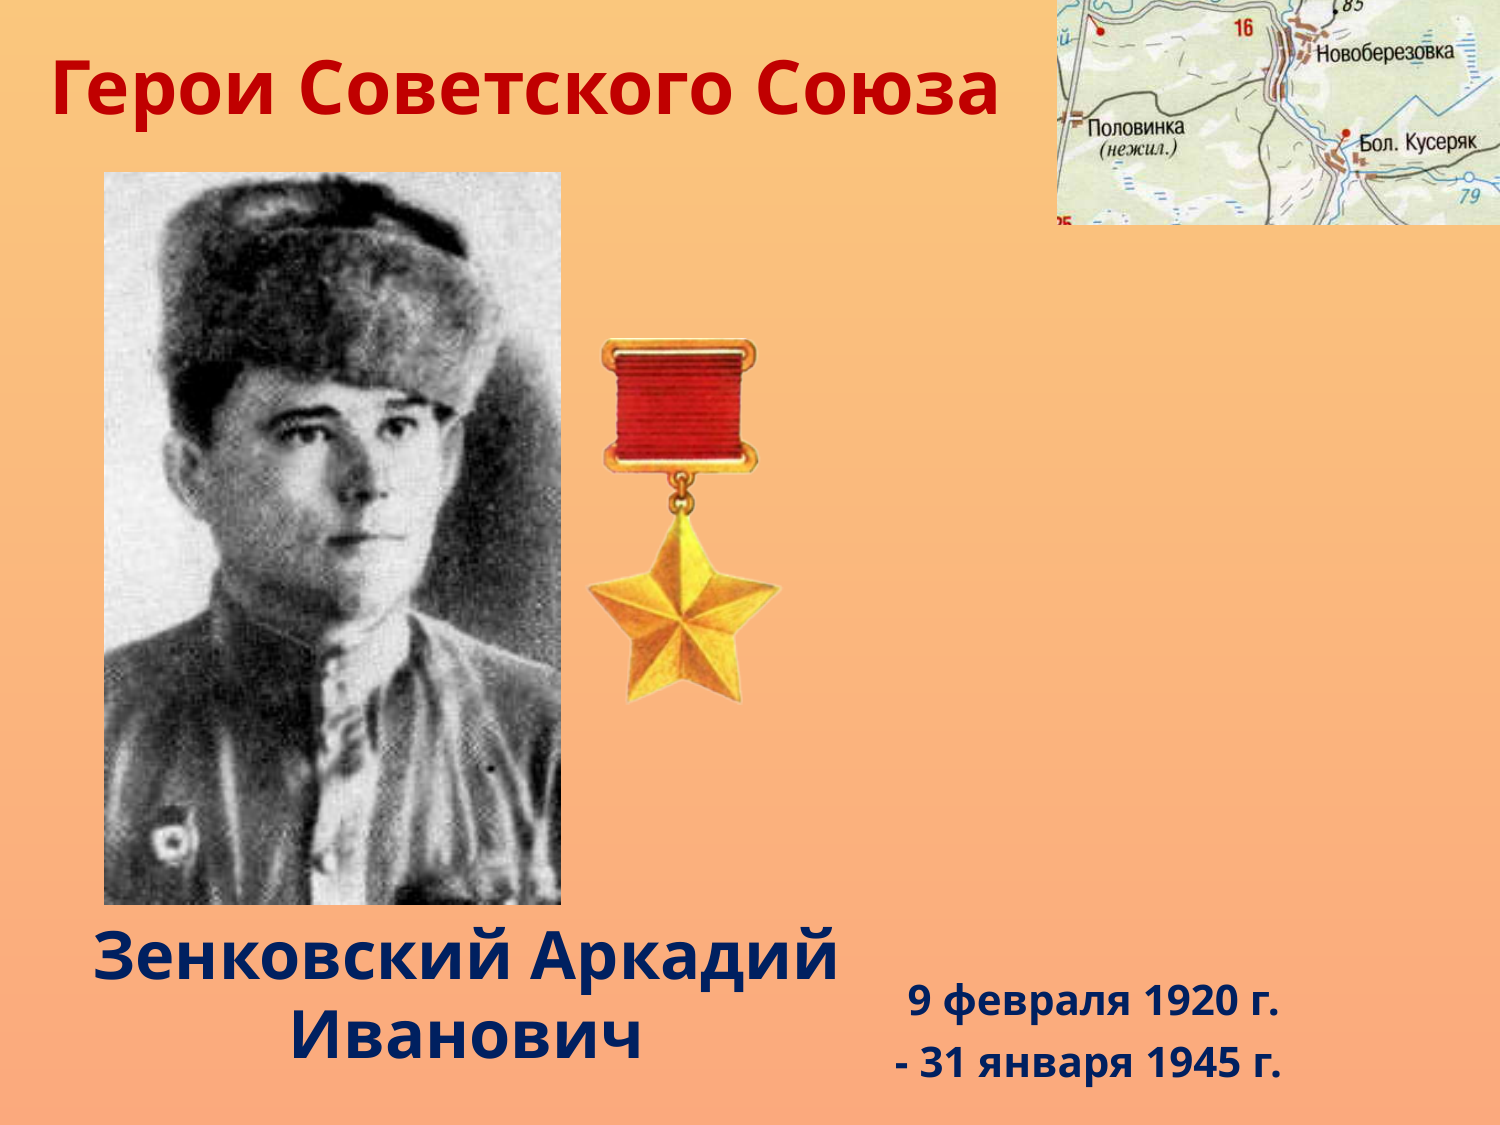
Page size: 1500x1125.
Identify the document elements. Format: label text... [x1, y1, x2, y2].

picture [1056, 0, 1500, 226]
text_box Зенковский Аркадий Иванович [53, 905, 880, 1080]
title Герои Советского Союза [0, 19, 1051, 149]
list 9 февраля 1920 г. - 31 января 1945 г. [879, 952, 1500, 1094]
picture [104, 172, 562, 906]
picture [584, 337, 789, 705]
